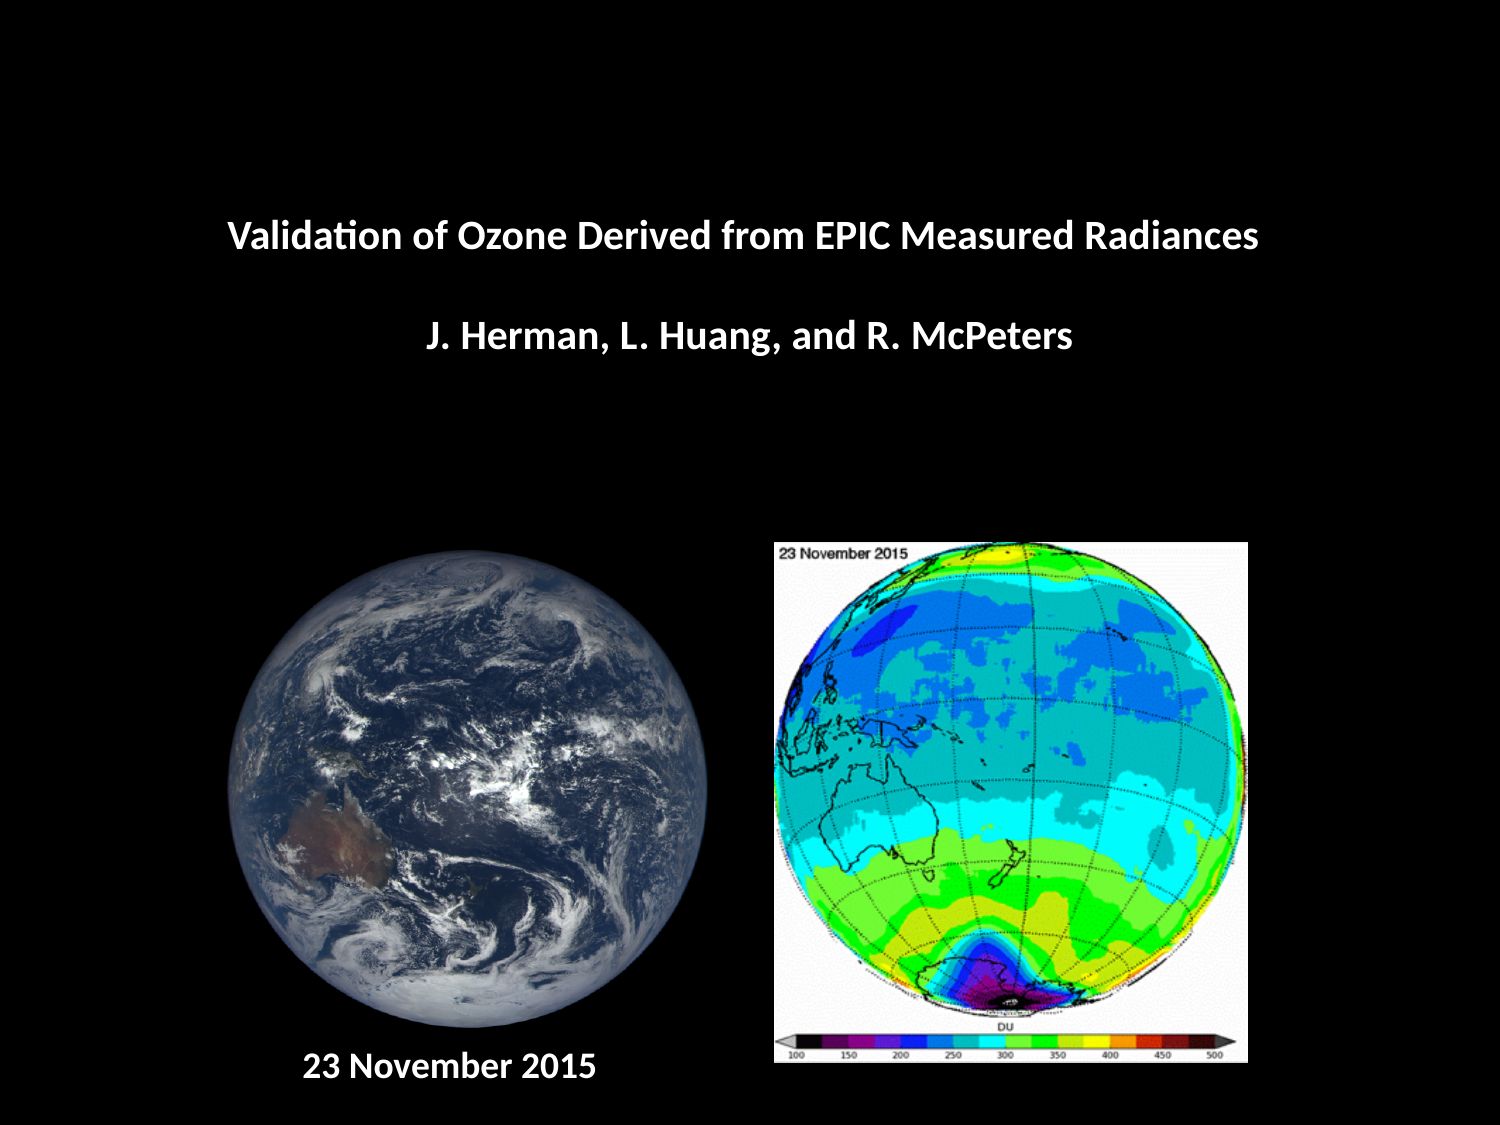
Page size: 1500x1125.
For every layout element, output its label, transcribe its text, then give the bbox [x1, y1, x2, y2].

text_box 23 November 2015 [287, 1073, 613, 1094]
text_box Validation of Ozone Derived from EPIC Measured Radiances J. Herman, L. Huang, and R. McPeters [212, 200, 1288, 365]
picture [187, 510, 740, 1065]
picture [774, 541, 1248, 1063]
